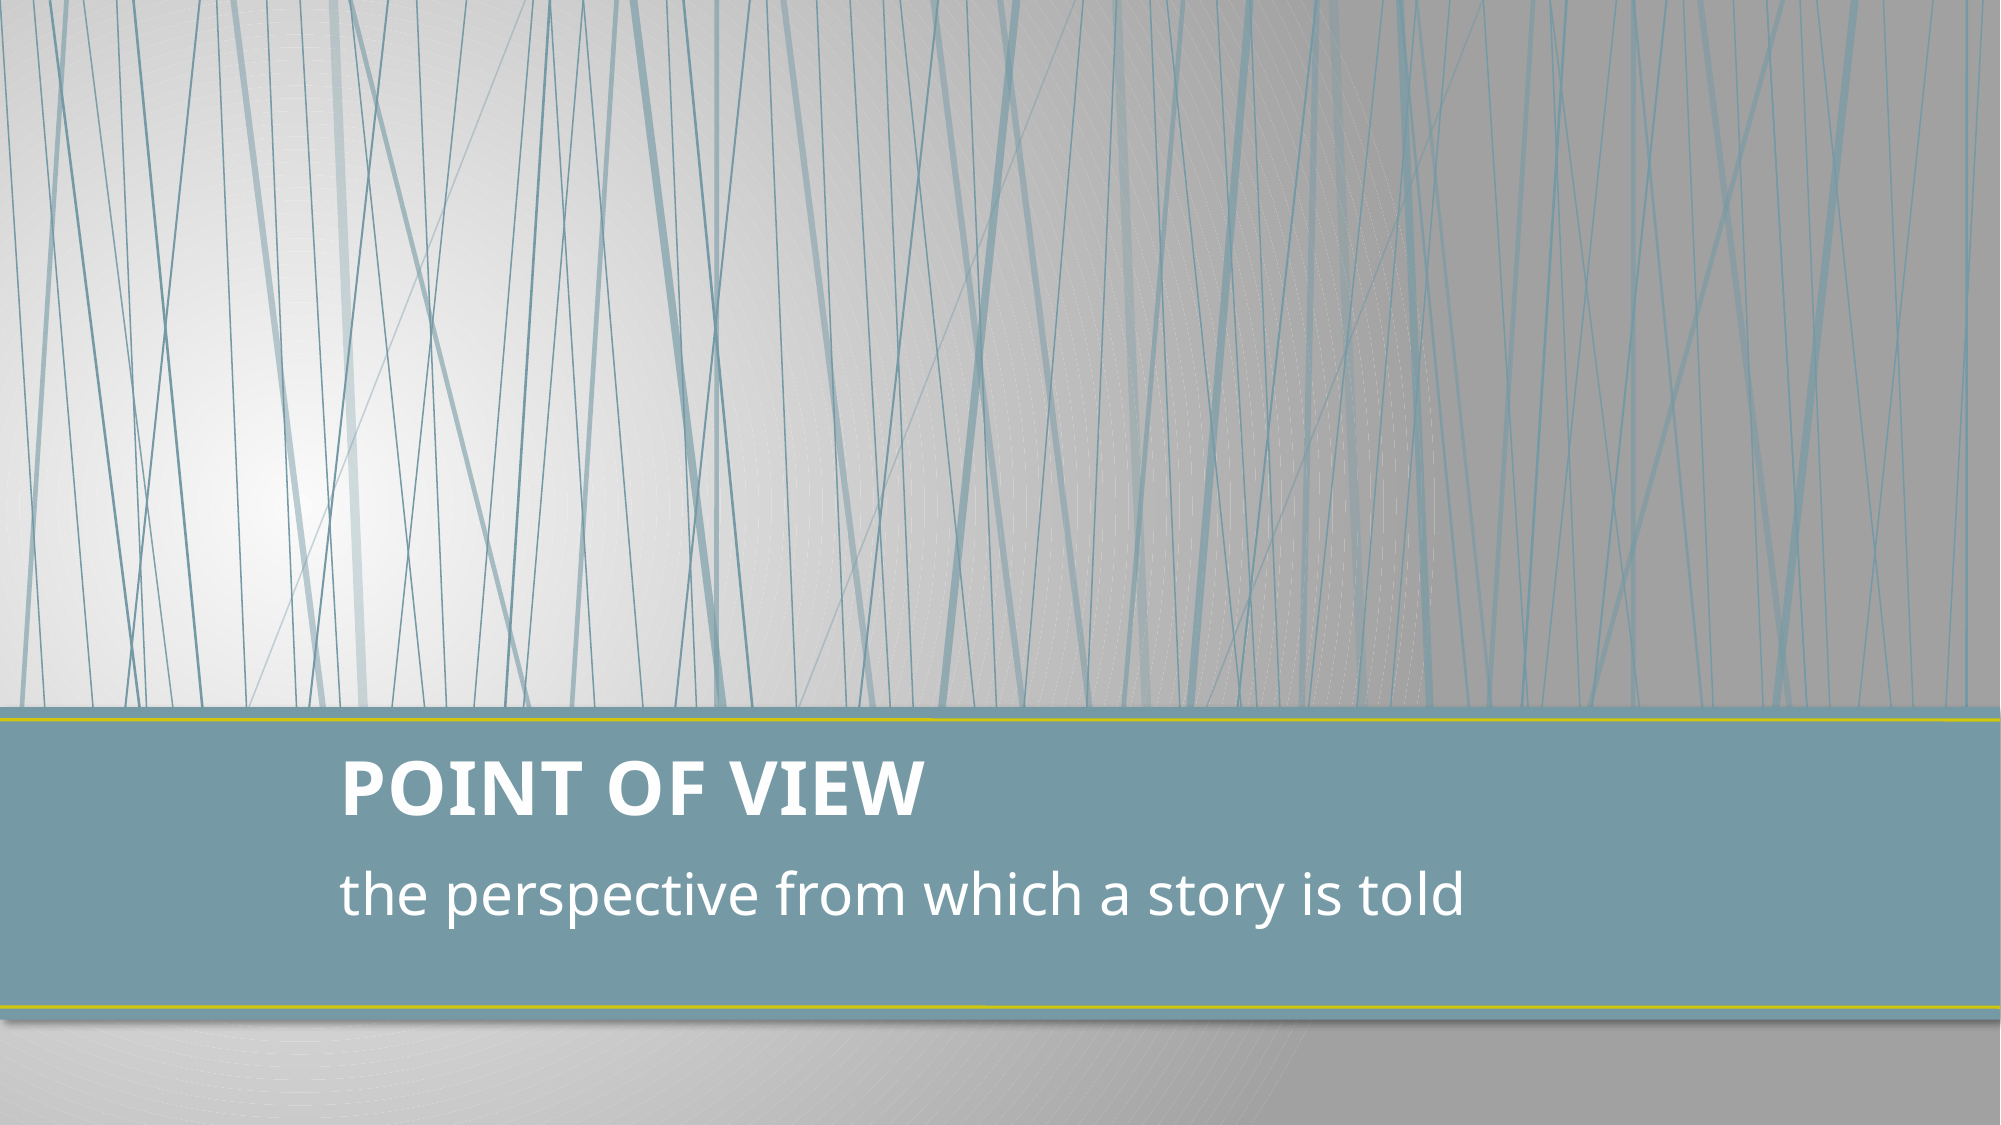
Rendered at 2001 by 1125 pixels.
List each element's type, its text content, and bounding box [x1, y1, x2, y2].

list the perspective from which a story is told [324, 849, 1688, 918]
title POINT OF VIEW [324, 650, 1688, 838]
